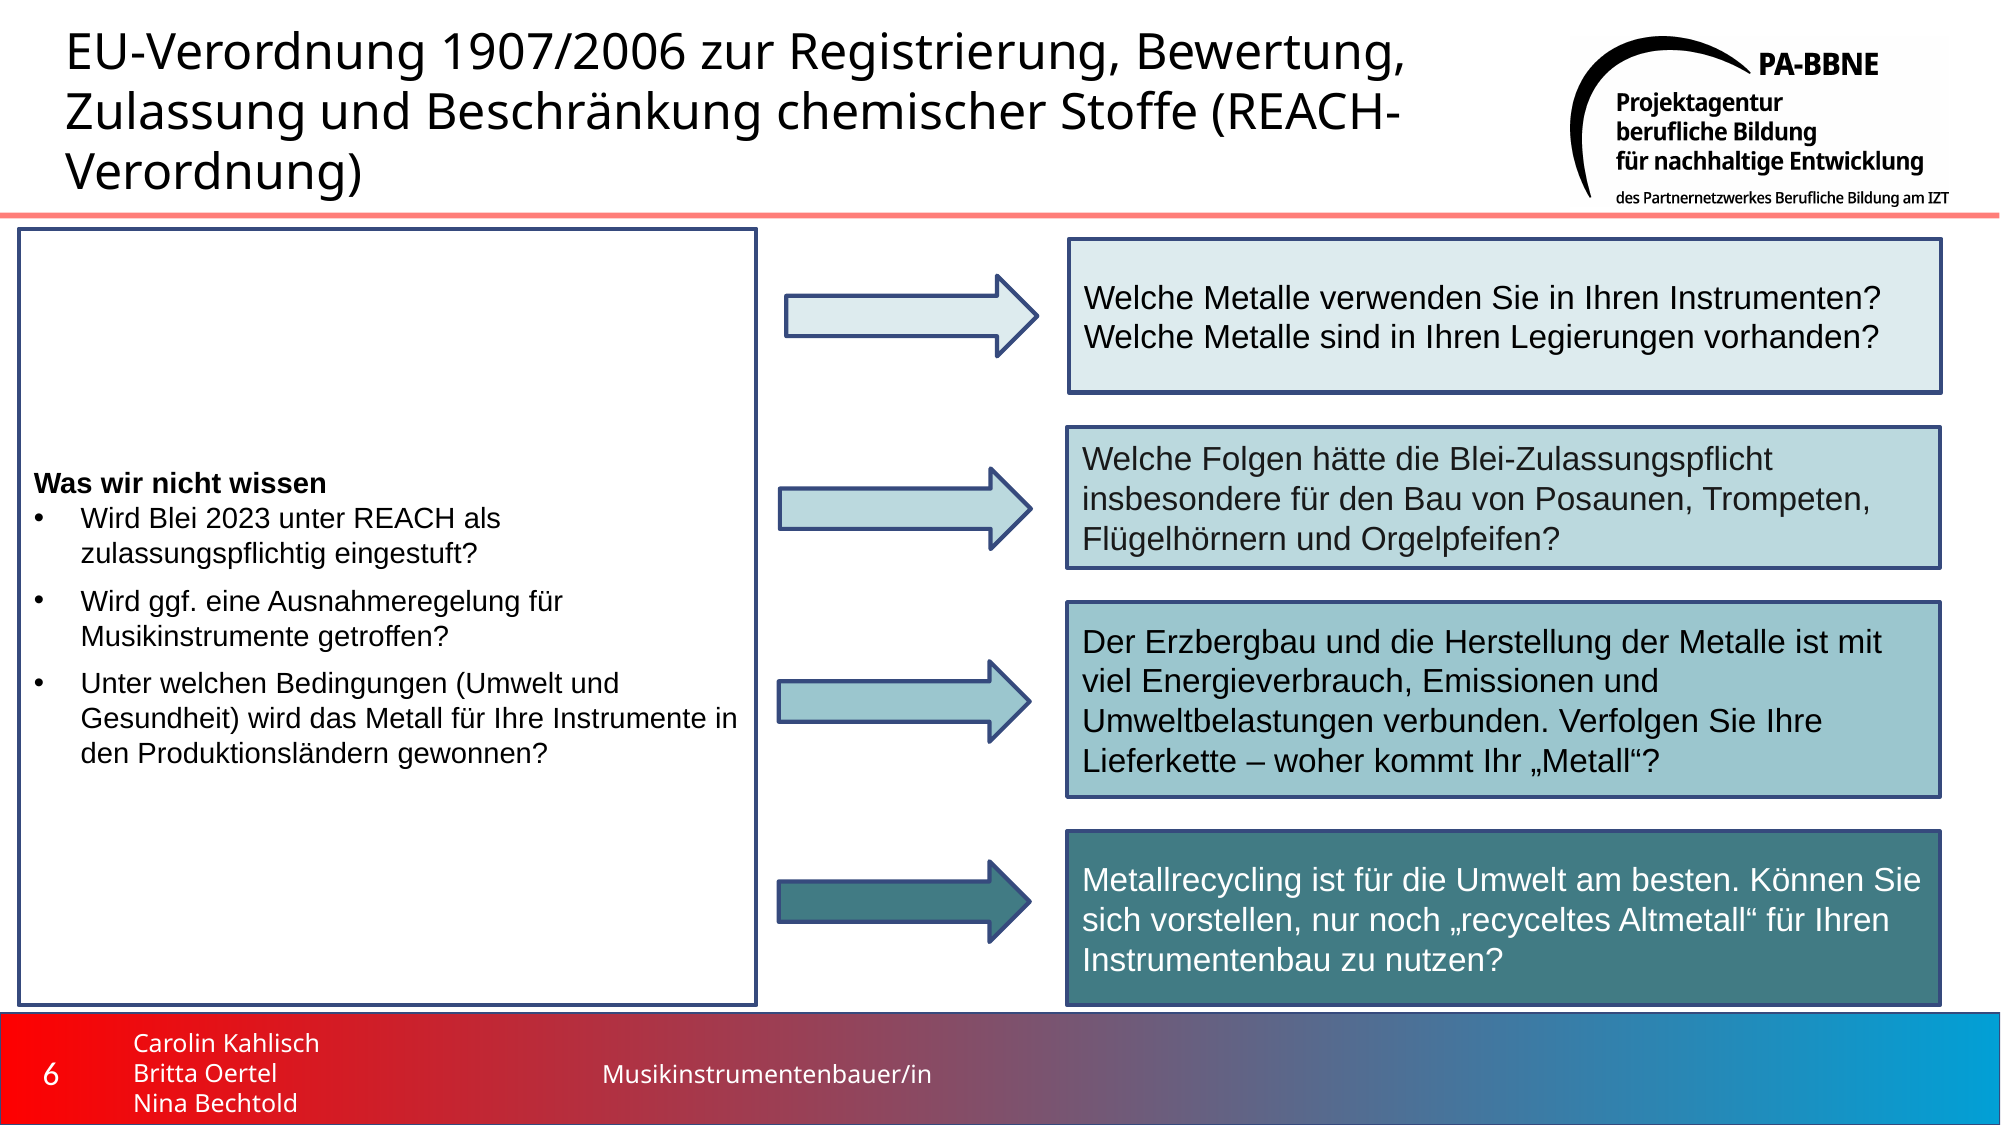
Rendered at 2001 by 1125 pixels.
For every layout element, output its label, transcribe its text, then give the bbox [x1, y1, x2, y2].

text_box [778, 861, 1030, 942]
text_box Metallrecycling ist für die Umwelt am besten. Können Sie sich vorstellen, nur noch „recyceltes Altmetall“ für Ihren Instrumentenbau zu nutzen? [1067, 831, 1940, 1006]
title EU-Verordnung 1907/2006 zur Registrierung, Bewertung, Zulassung und Beschränkung chemischer Stoffe (REACH-Verordnung) [50, 20, 1528, 198]
text_box Welche Folgen hätte die Blei-Zulassungspflicht insbesondere für den Bau von Posaunen, Trompeten, Flügelhörnern und Orgelpfeifen? [1067, 426, 1940, 568]
text_box [786, 275, 1038, 357]
text_box Was wir nicht wissen Wird Blei 2023 unter REACH als zulassungspflichtig eingestuft? Wird ggf. eine Ausnahmeregelung für Musikinstrumente getroffen? Unter welchen Bedingungen (Umwelt und Gesundheit) wird das Metall für Ihre Instrumente in den Produktionsländern gewonnen? [18, 228, 757, 1006]
slide_number ‹#› [0, 1026, 102, 1118]
text_box Welche Metalle verwenden Sie in Ihren Instrumenten? Welche Metalle sind in Ihren Legierungen vorhanden? [1068, 238, 1942, 393]
text_box [778, 661, 1030, 742]
text_box [779, 468, 1031, 550]
picture [1570, 36, 1949, 207]
text_box Der Erzbergbau und die Herstellung der Metalle ist mit viel Energieverbrauch, Emissionen und Umweltbelastungen verbunden. Verfolgen Sie Ihre Lieferkette – woher kommt Ihr „Metall“? [1067, 602, 1940, 797]
list Musikinstrumentenbauer/in [549, 1026, 1179, 1118]
footer Carolin Kahlisch Britta Oertel Nina Bechtold [118, 1026, 536, 1120]
